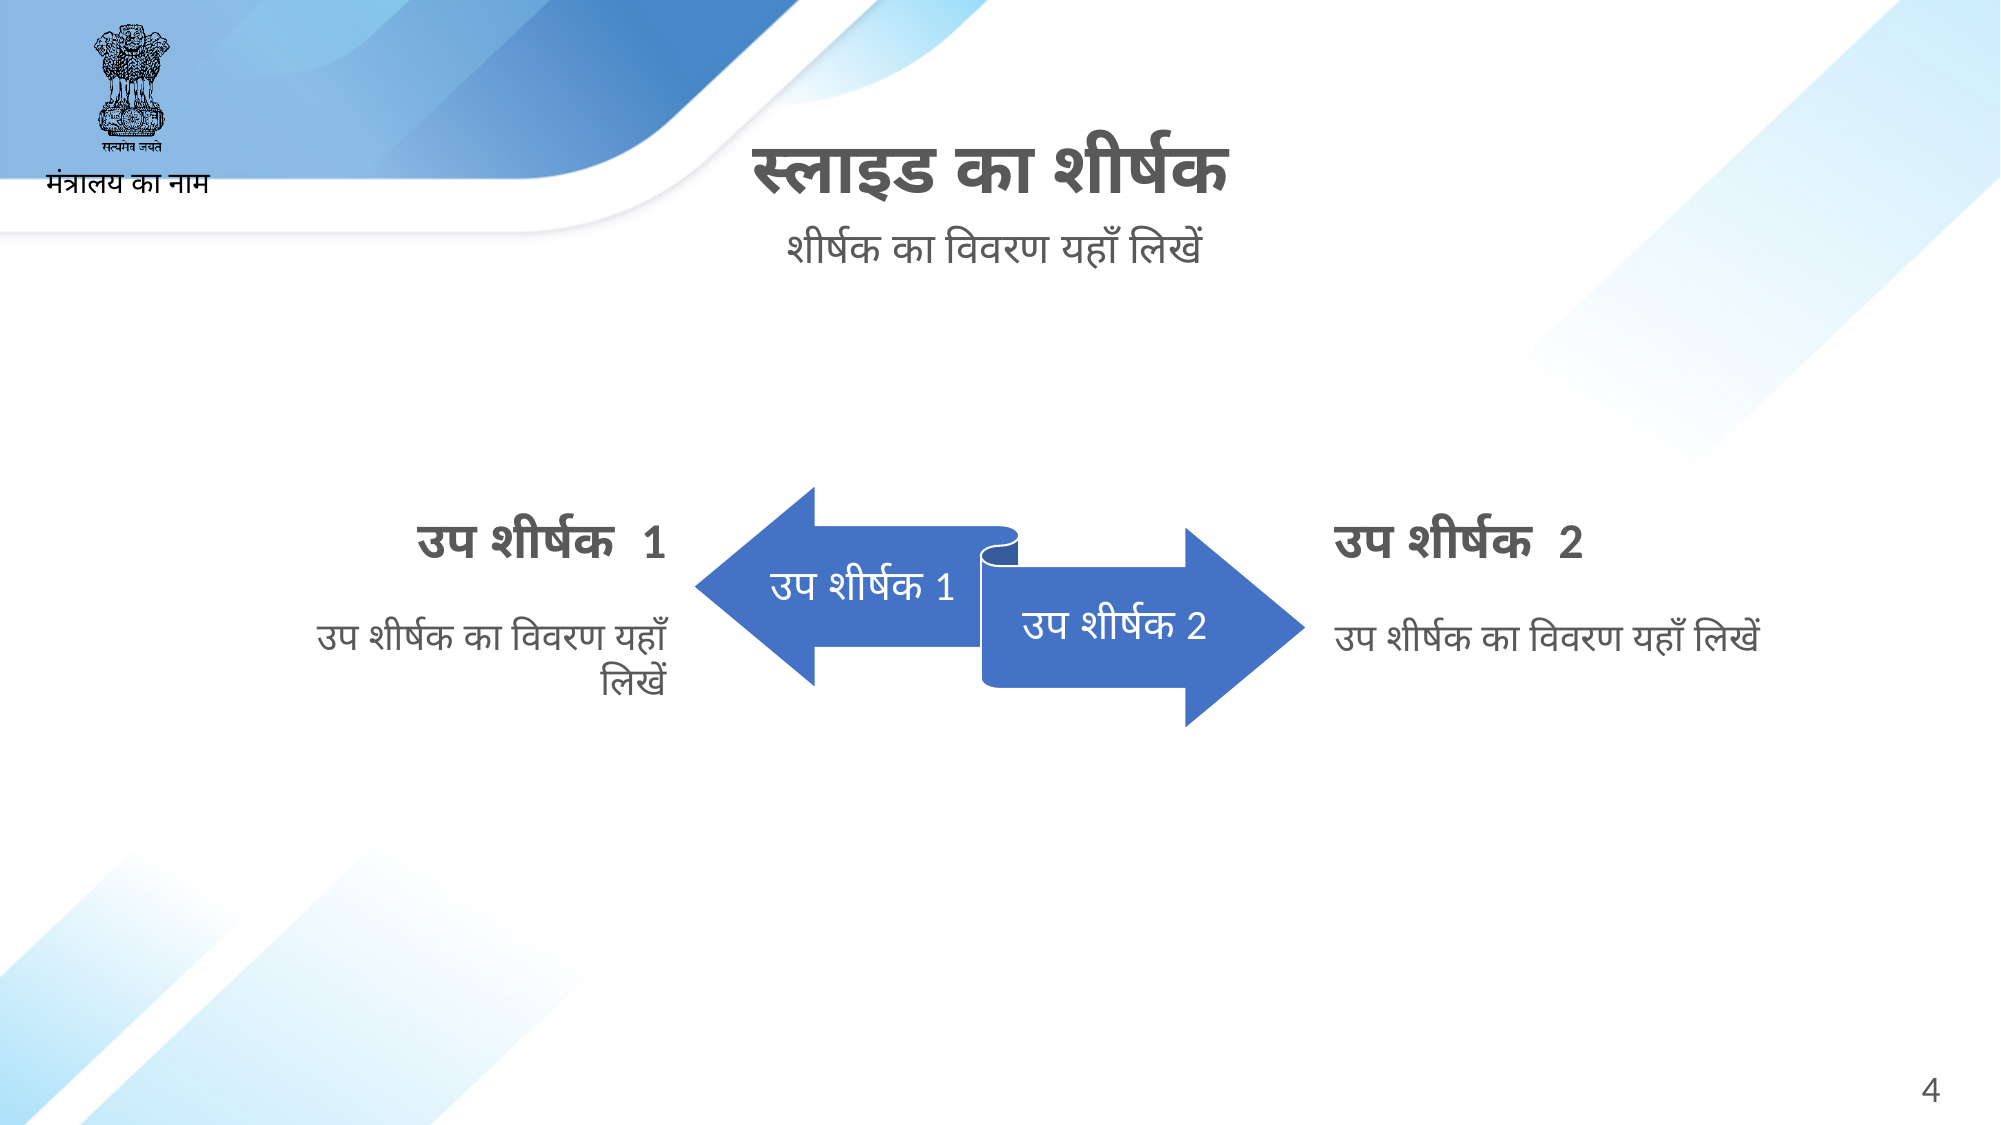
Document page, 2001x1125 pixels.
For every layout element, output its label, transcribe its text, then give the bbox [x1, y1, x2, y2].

text_box उप शीर्षक 2 उप शीर्षक का विवरण यहाँ लिखें [1319, 501, 1798, 666]
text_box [692, 285, 1308, 929]
list शीर्षक का विवरण यहाँ लिखें [279, 219, 1721, 315]
list मंत्रालय का नाम [0, 161, 268, 260]
slide_number 4 [1862, 1057, 2000, 1125]
list स्लाइड का शीर्षक [279, 125, 1721, 209]
text_box उप शीर्षक 1 उप शीर्षक का विवरण यहाँ लिखें [244, 500, 682, 711]
picture [0, 0, 2001, 1125]
